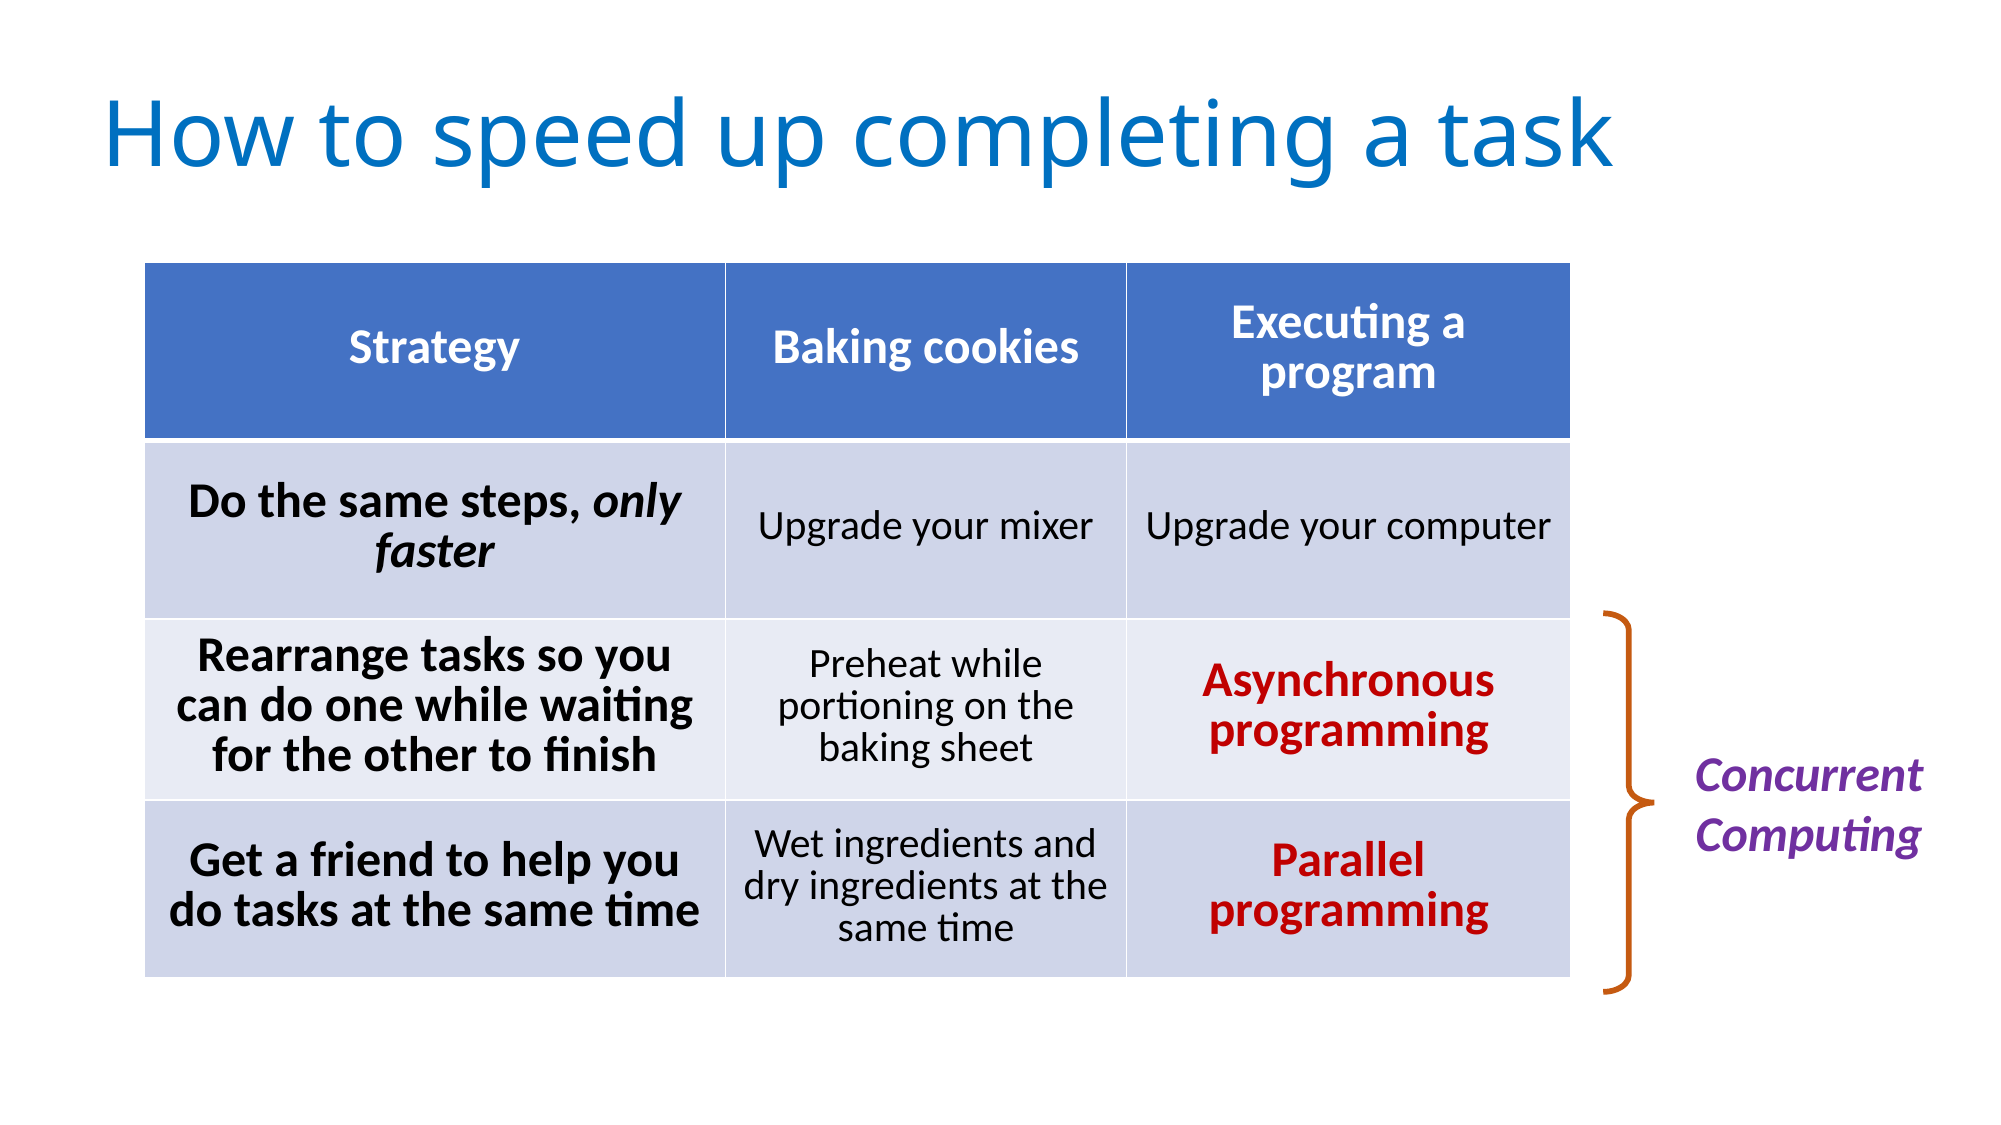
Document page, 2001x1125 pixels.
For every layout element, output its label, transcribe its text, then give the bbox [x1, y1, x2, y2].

text_box Concurrent Computing [1668, 734, 1950, 870]
table_cell Rearrange tasks so you can do one while waiting for the other to finish [145, 620, 725, 799]
title How to speed up completing a task [86, 59, 1863, 214]
table_header Baking cookies [726, 263, 1126, 438]
table_header Strategy [145, 263, 725, 438]
table_cell Parallel programming [1127, 801, 1570, 977]
table_cell Do the same steps, only faster [145, 443, 725, 618]
table_cell Upgrade your computer [1127, 443, 1570, 618]
table_cell Asynchronous programming [1127, 620, 1570, 799]
table_cell Wet ingredients and dry ingredients at the same time [726, 801, 1126, 977]
table_cell Preheat while portioning on the baking sheet [726, 620, 1126, 799]
text_box [1603, 612, 1655, 993]
table_header Executing a program [1127, 263, 1570, 438]
table_cell Upgrade your mixer [726, 443, 1126, 618]
table_cell Get a friend to help you do tasks at the same time [145, 801, 725, 977]
